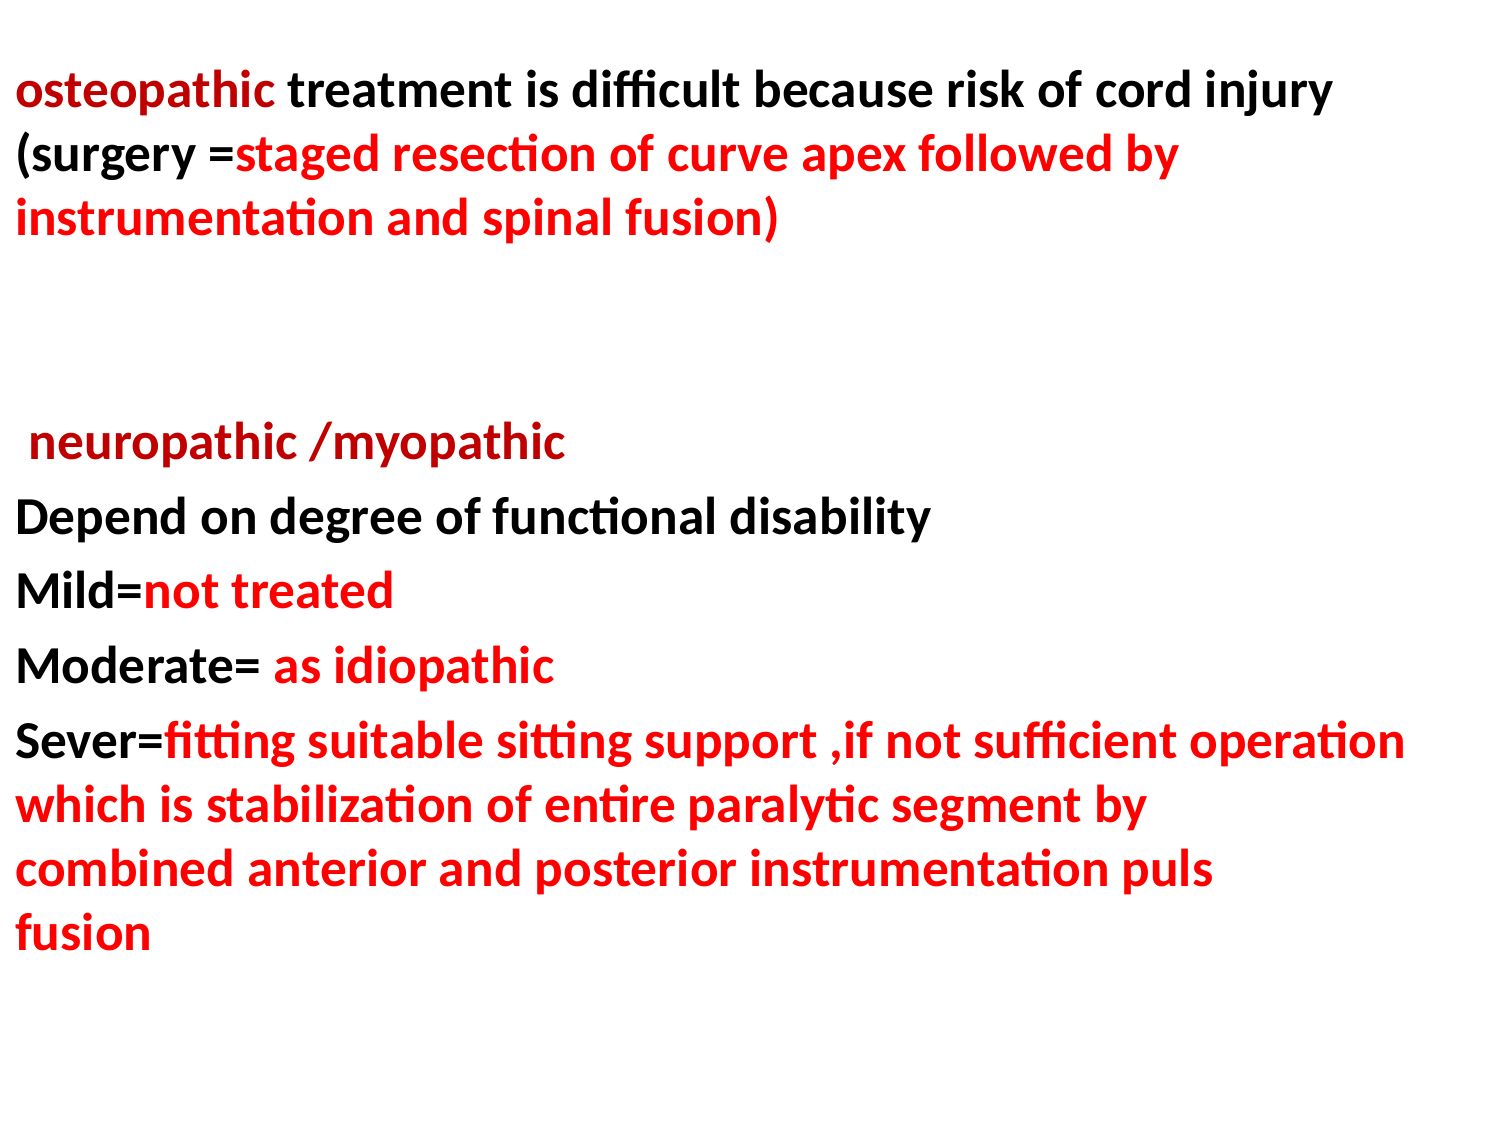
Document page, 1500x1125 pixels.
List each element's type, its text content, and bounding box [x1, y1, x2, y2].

list osteopathic treatment is difficult because risk of cord injury (surgery =staged resection of curve apex followed by instrumentation and spinal fusion) neuropathic /myopathic Depend on degree of functional disability Mild=not treated Moderate= as idiopathic Sever=fitting suitable sitting support ,if not sufficient operation which is stabilization of entire paralytic segment by combined anterior and posterior instrumentation puls fusion [0, 46, 1425, 1125]
